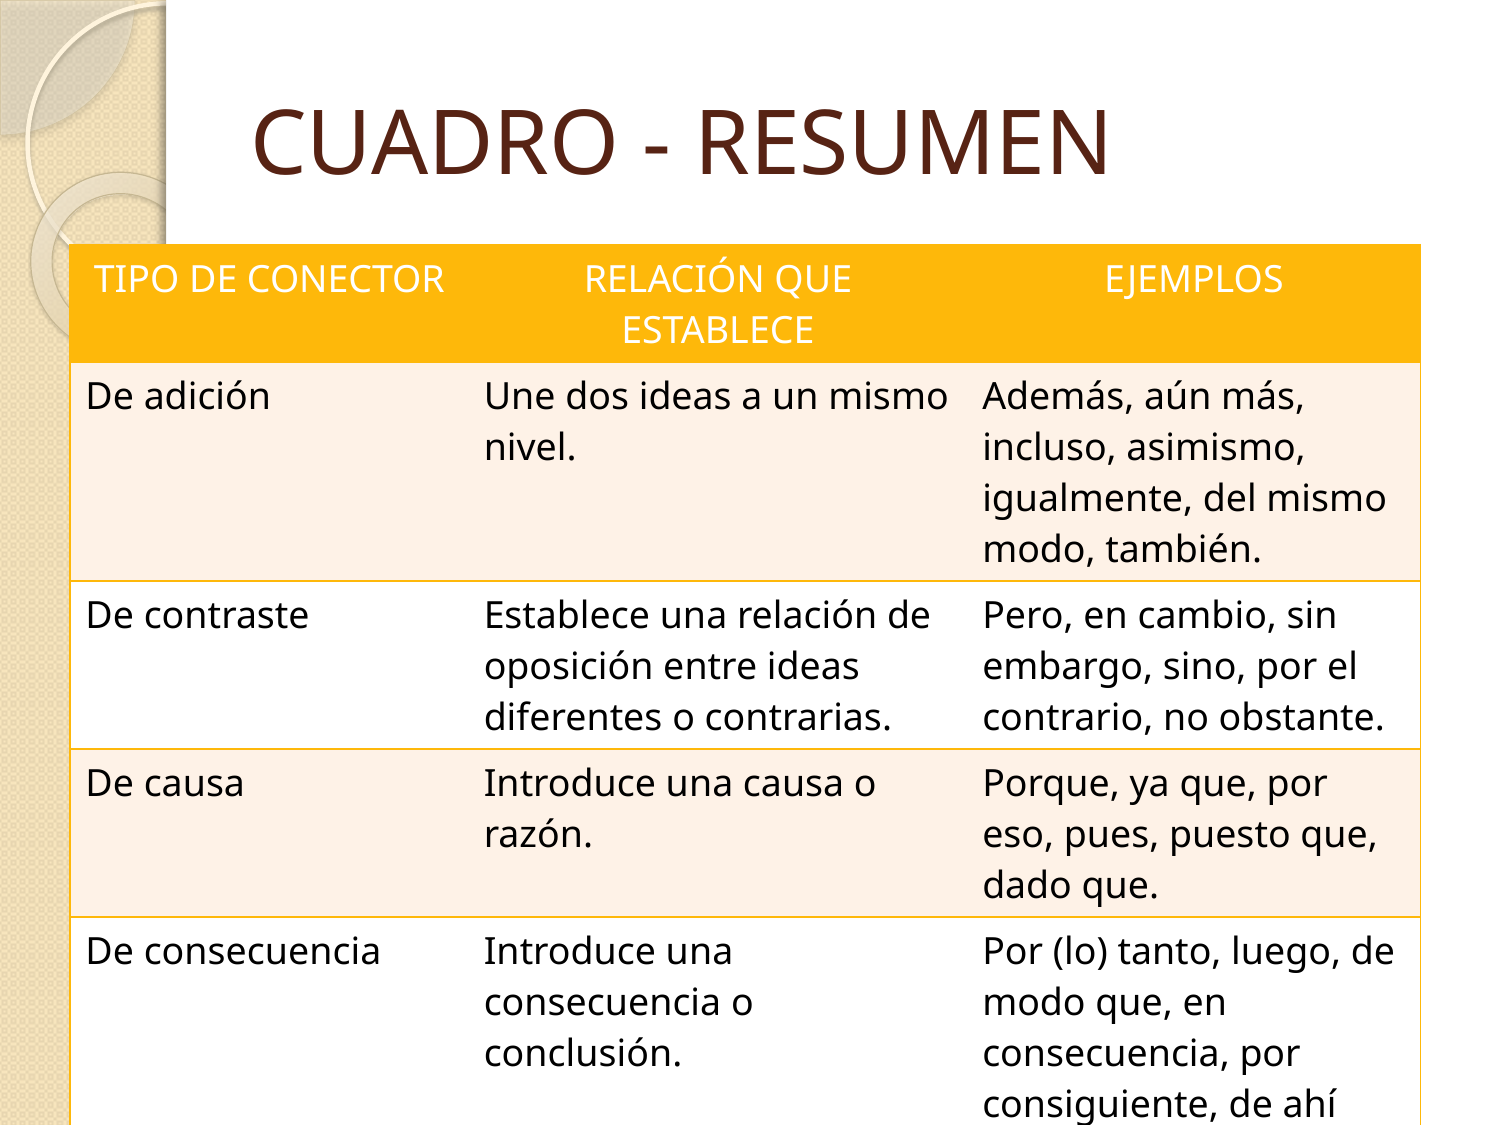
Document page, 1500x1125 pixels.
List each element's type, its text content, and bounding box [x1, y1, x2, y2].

table_cell Por (lo) tanto, luego, de modo que, en consecuencia, por consiguiente, de ahí que. [967, 918, 1420, 1125]
table_cell Porque, ya que, por eso, pues, puesto que, dado que. [967, 750, 1420, 916]
table_cell Además, aún más, incluso, asimismo, igualmente, del mismo modo, también. [967, 363, 1420, 580]
table_cell De consecuencia [71, 918, 469, 1125]
table_cell Une dos ideas a un mismo nivel. [469, 363, 967, 580]
table_cell Establece una relación de oposición entre ideas diferentes o contrarias. [469, 582, 967, 748]
table_cell De causa [71, 750, 469, 916]
title CUADRO - RESUMEN [235, 45, 1466, 233]
table_cell Introduce una consecuencia o conclusión. [469, 918, 967, 1125]
table_cell De contraste [71, 582, 469, 748]
table_cell Introduce una causa o razón. [469, 750, 967, 916]
table_cell Pero, en cambio, sin embargo, sino, por el contrario, no obstante. [967, 582, 1420, 748]
table_cell De adición [71, 363, 469, 580]
table_header RELACIÓN QUE ESTABLECE [469, 246, 967, 361]
table_header EJEMPLOS [967, 246, 1420, 361]
table_header TIPO DE CONECTOR [71, 246, 469, 361]
